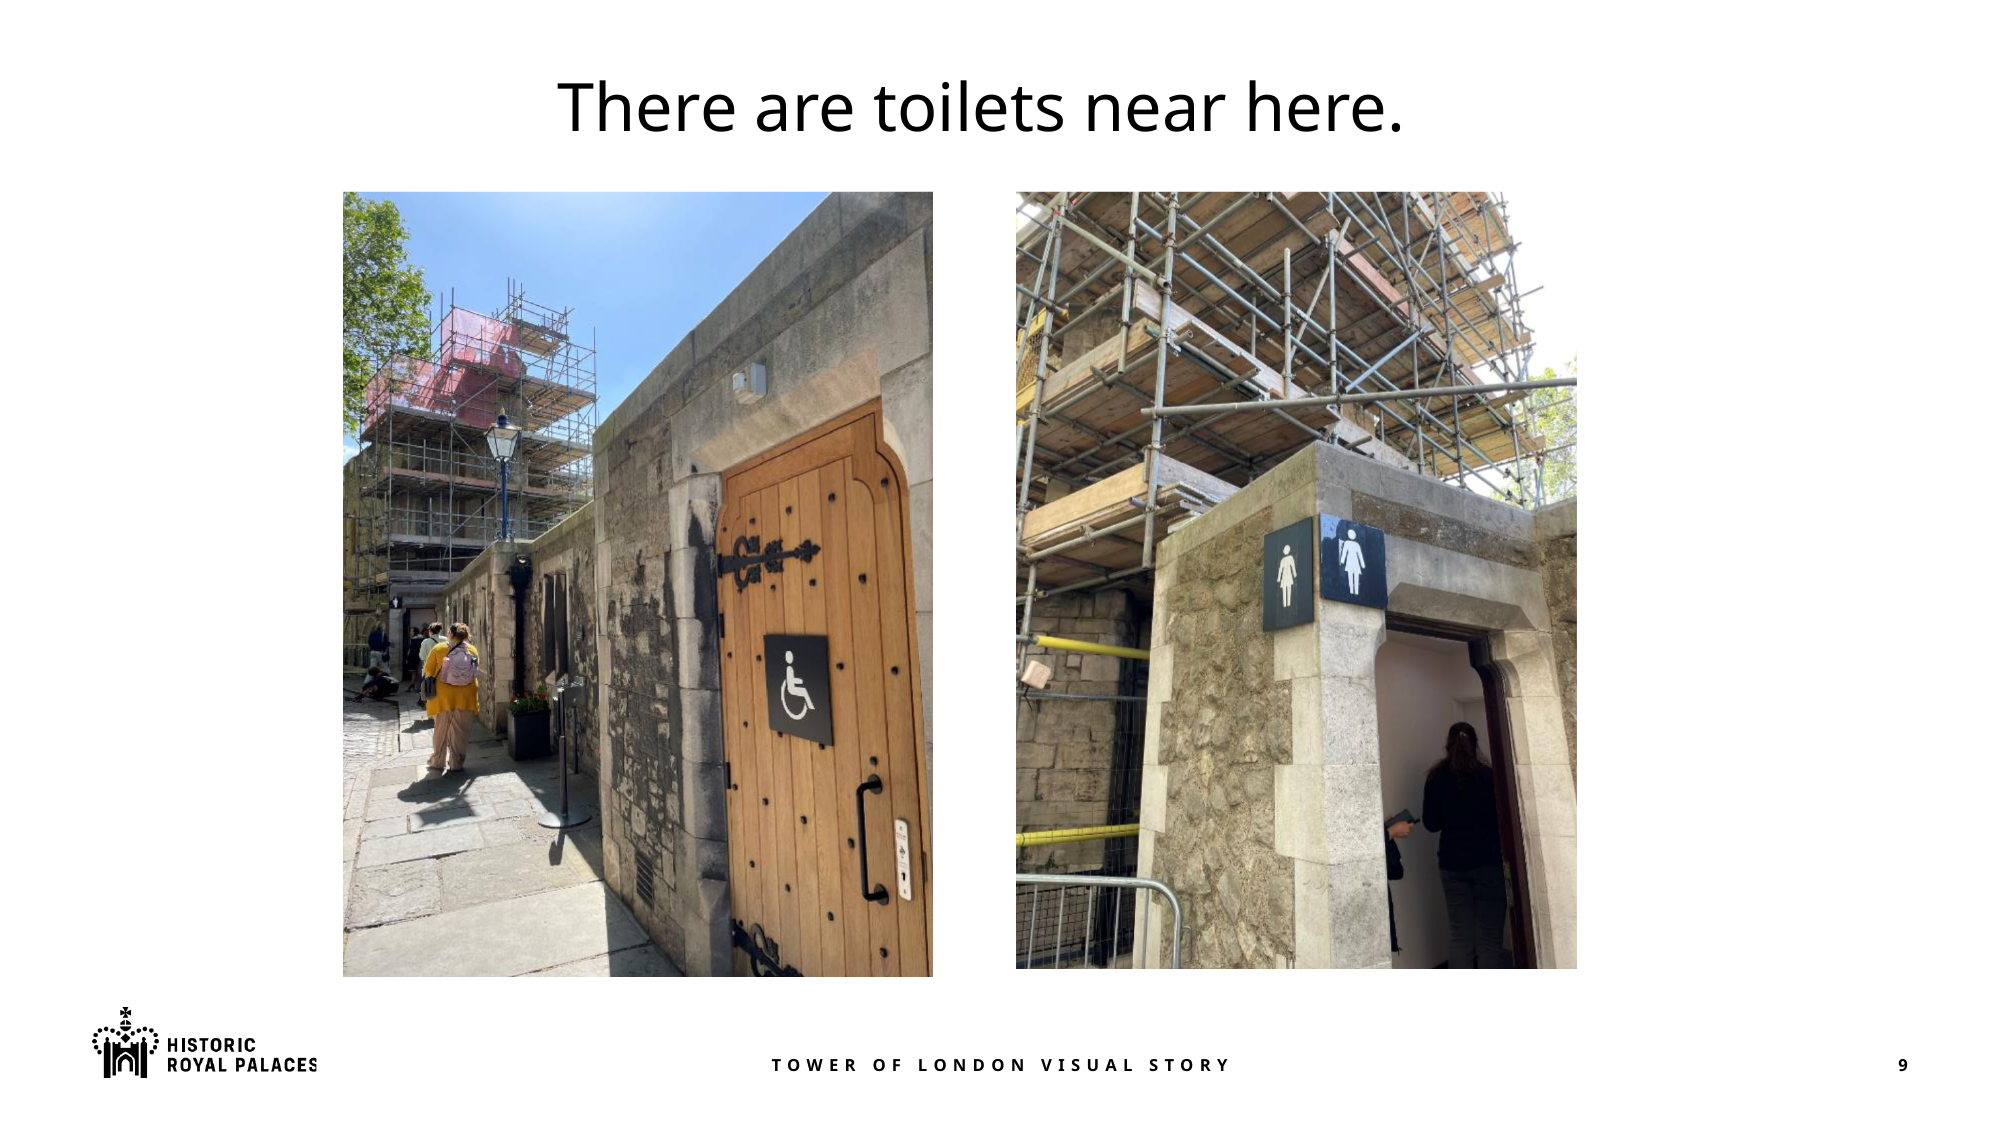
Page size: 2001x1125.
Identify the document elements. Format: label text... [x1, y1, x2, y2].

slide_number 9 [1828, 1054, 1908, 1125]
footer Tower of London Visual Story [662, 1054, 1338, 1125]
picture [245, 192, 1693, 977]
title There are toilets near here. [99, 65, 1866, 164]
